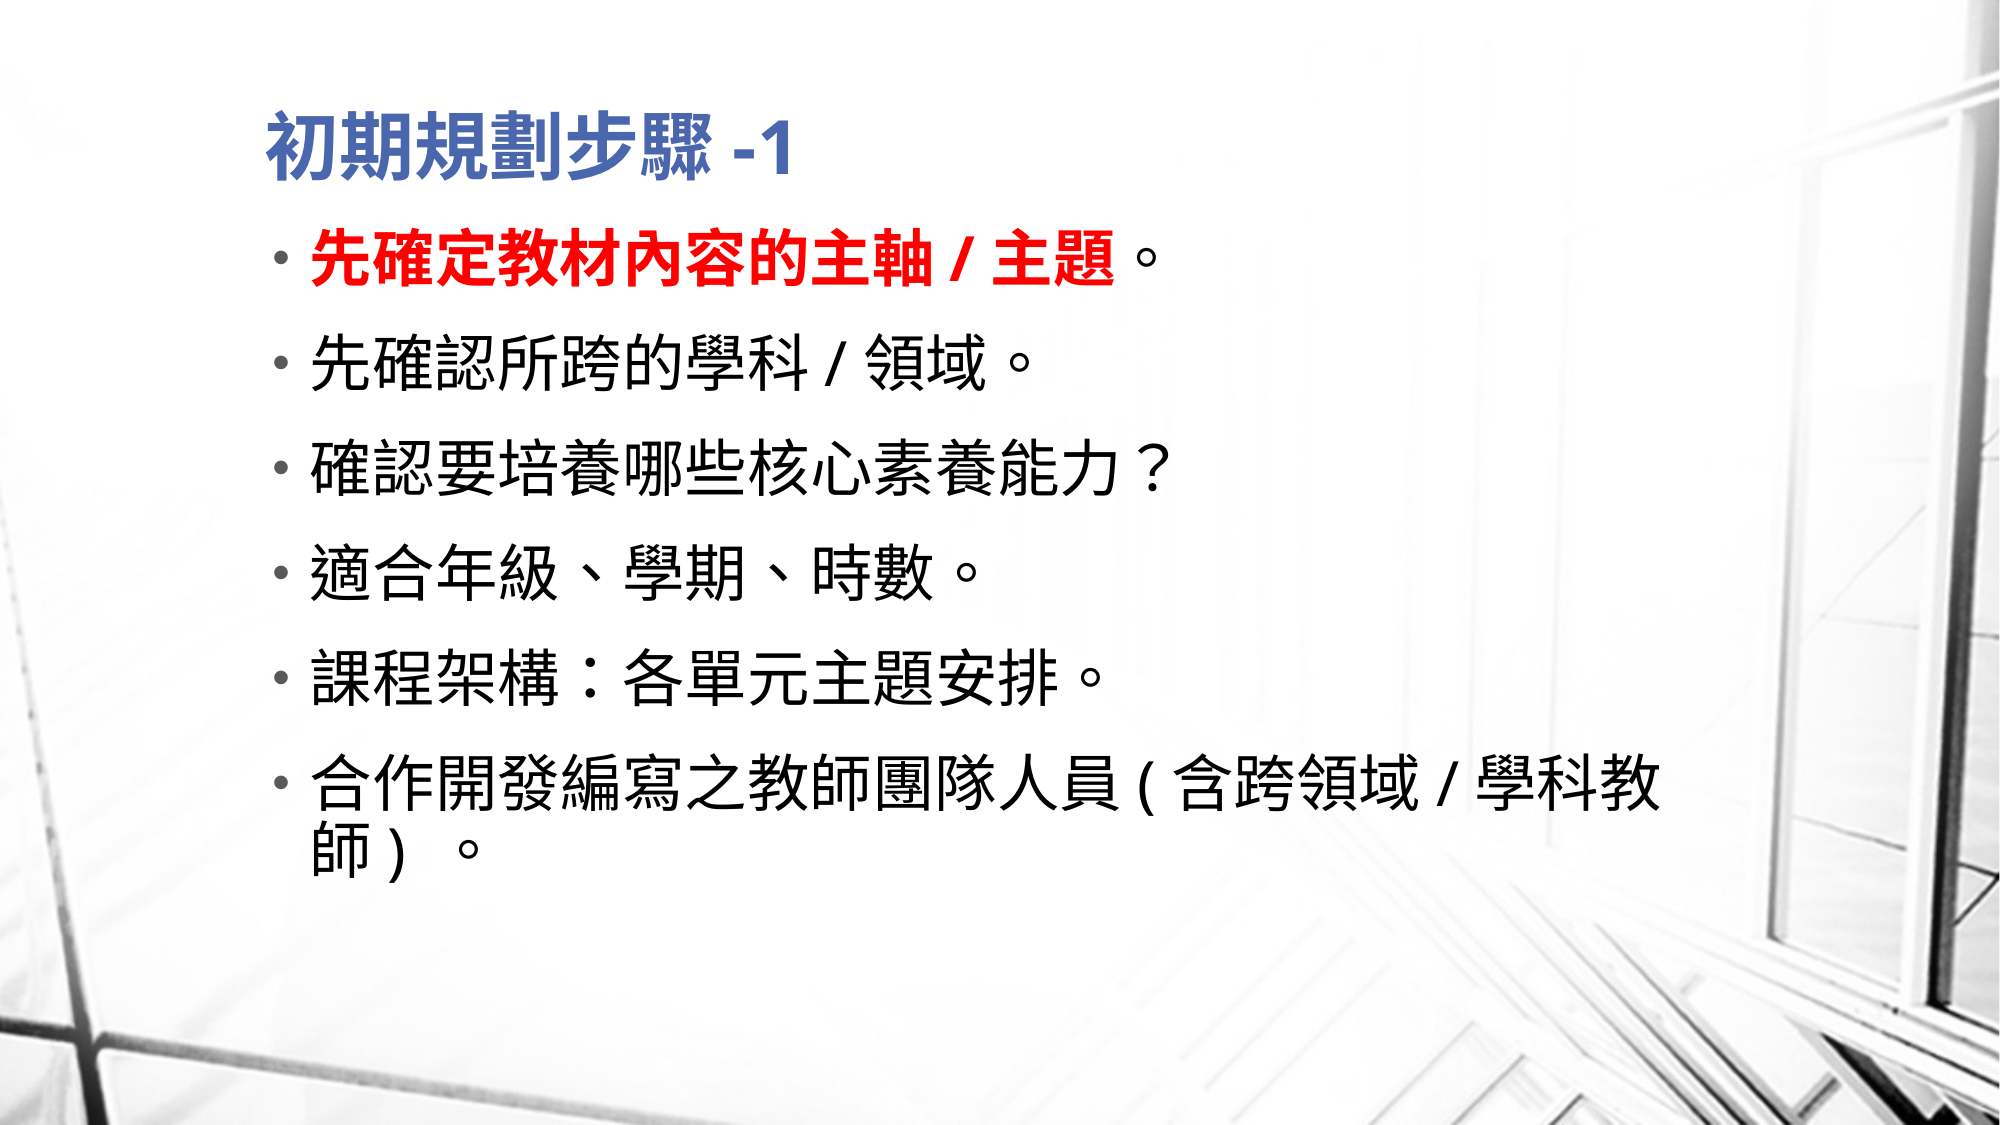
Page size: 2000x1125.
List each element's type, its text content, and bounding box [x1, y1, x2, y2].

title 初期規劃步驟-1 [249, 60, 1750, 197]
list 先確定教材內容的主軸/主題。 先確認所跨的學科/領域。 確認要培養哪些核心素養能力？ 適合年級、學期、時數。 課程架構：各單元主題安排。 合作開發編寫之教師團隊人員(含跨領域/學科教師) 。 [249, 220, 1750, 941]
picture [0, 0, 2000, 1125]
